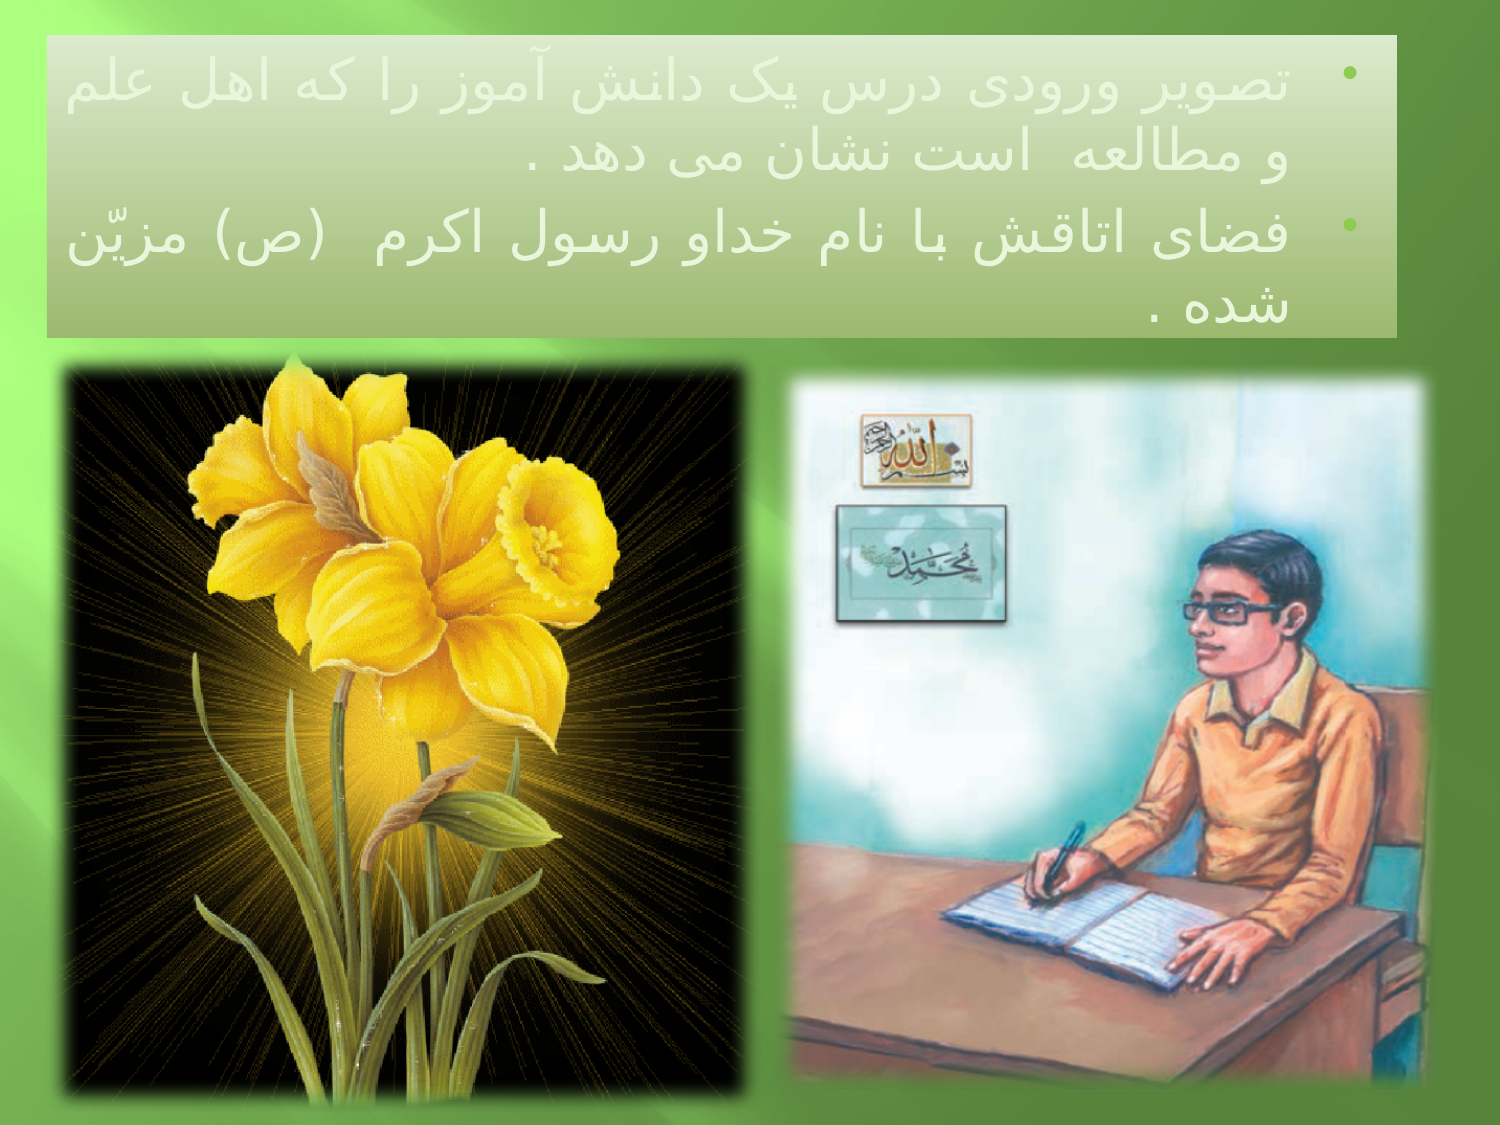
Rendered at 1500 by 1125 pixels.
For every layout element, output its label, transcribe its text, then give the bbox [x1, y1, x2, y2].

picture [773, 361, 1442, 1095]
picture [46, 349, 762, 1114]
list تصویر ورودی درس یک دانش آموز را که اهل علم و مطالعه است نشان می دهد . فضای اتاقش با نام خداو رسول اکرم (ص) مزیّن شده . [46, 35, 1397, 338]
